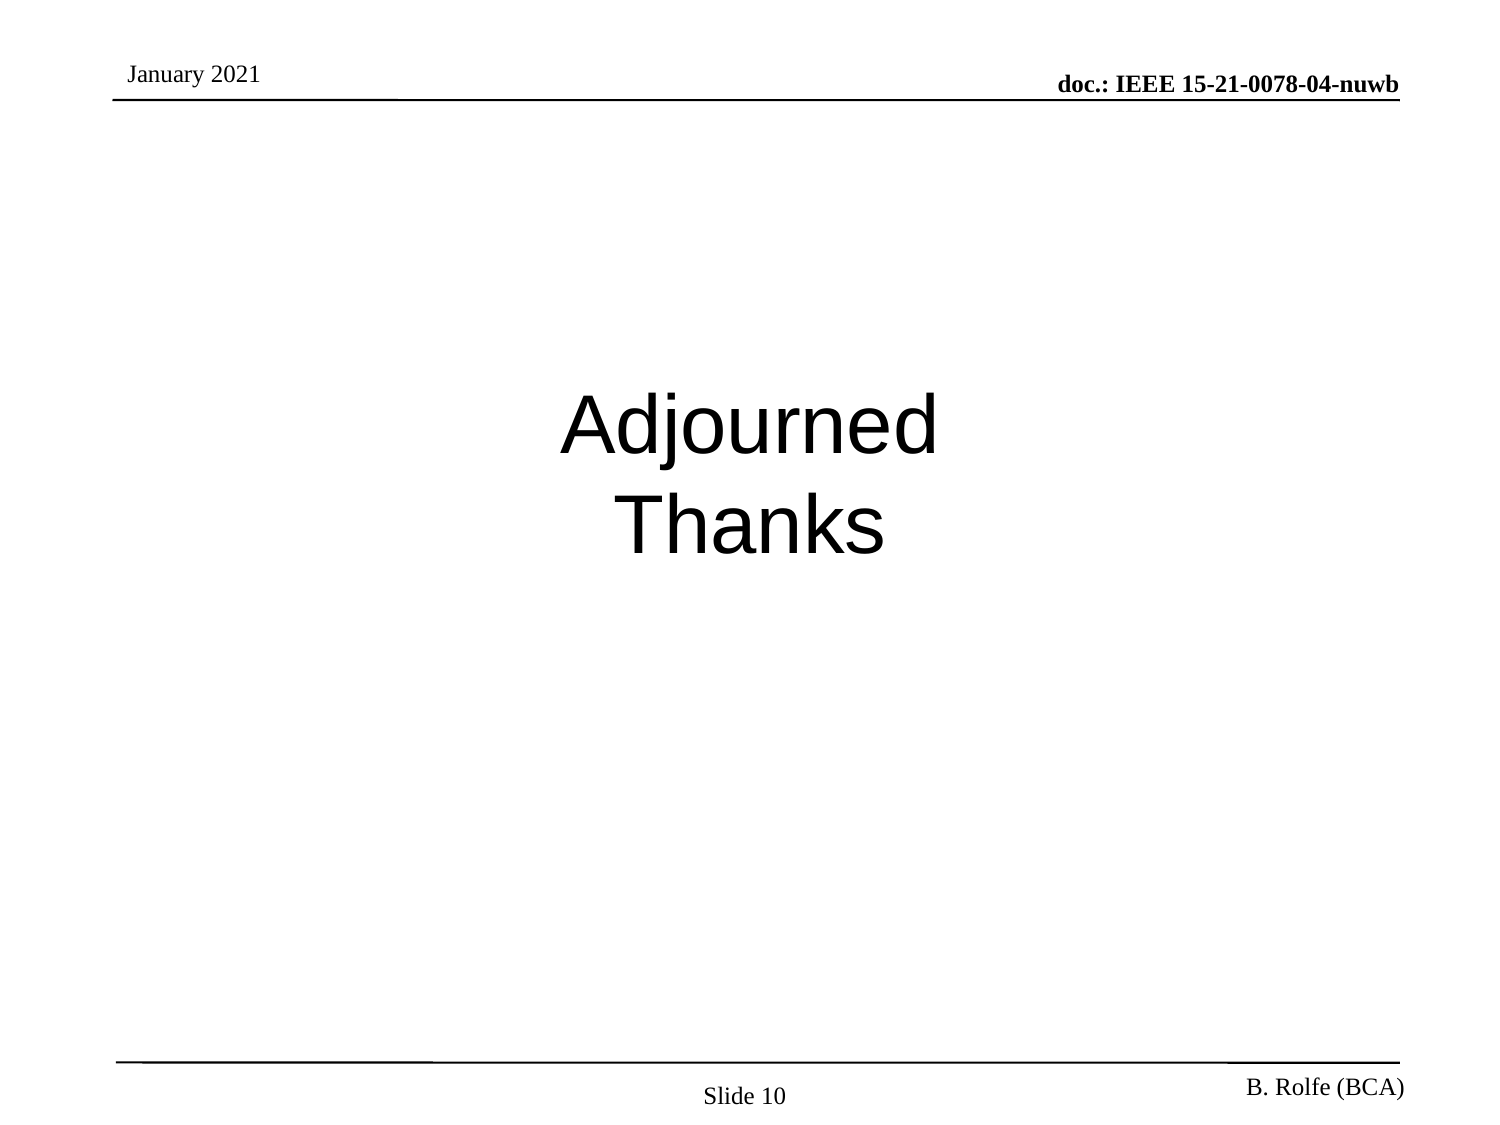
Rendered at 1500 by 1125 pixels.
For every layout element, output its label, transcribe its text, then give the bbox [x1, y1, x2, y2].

slide_number Slide 10 [690, 1075, 799, 1115]
title Adjourned Thanks [112, 349, 1388, 591]
